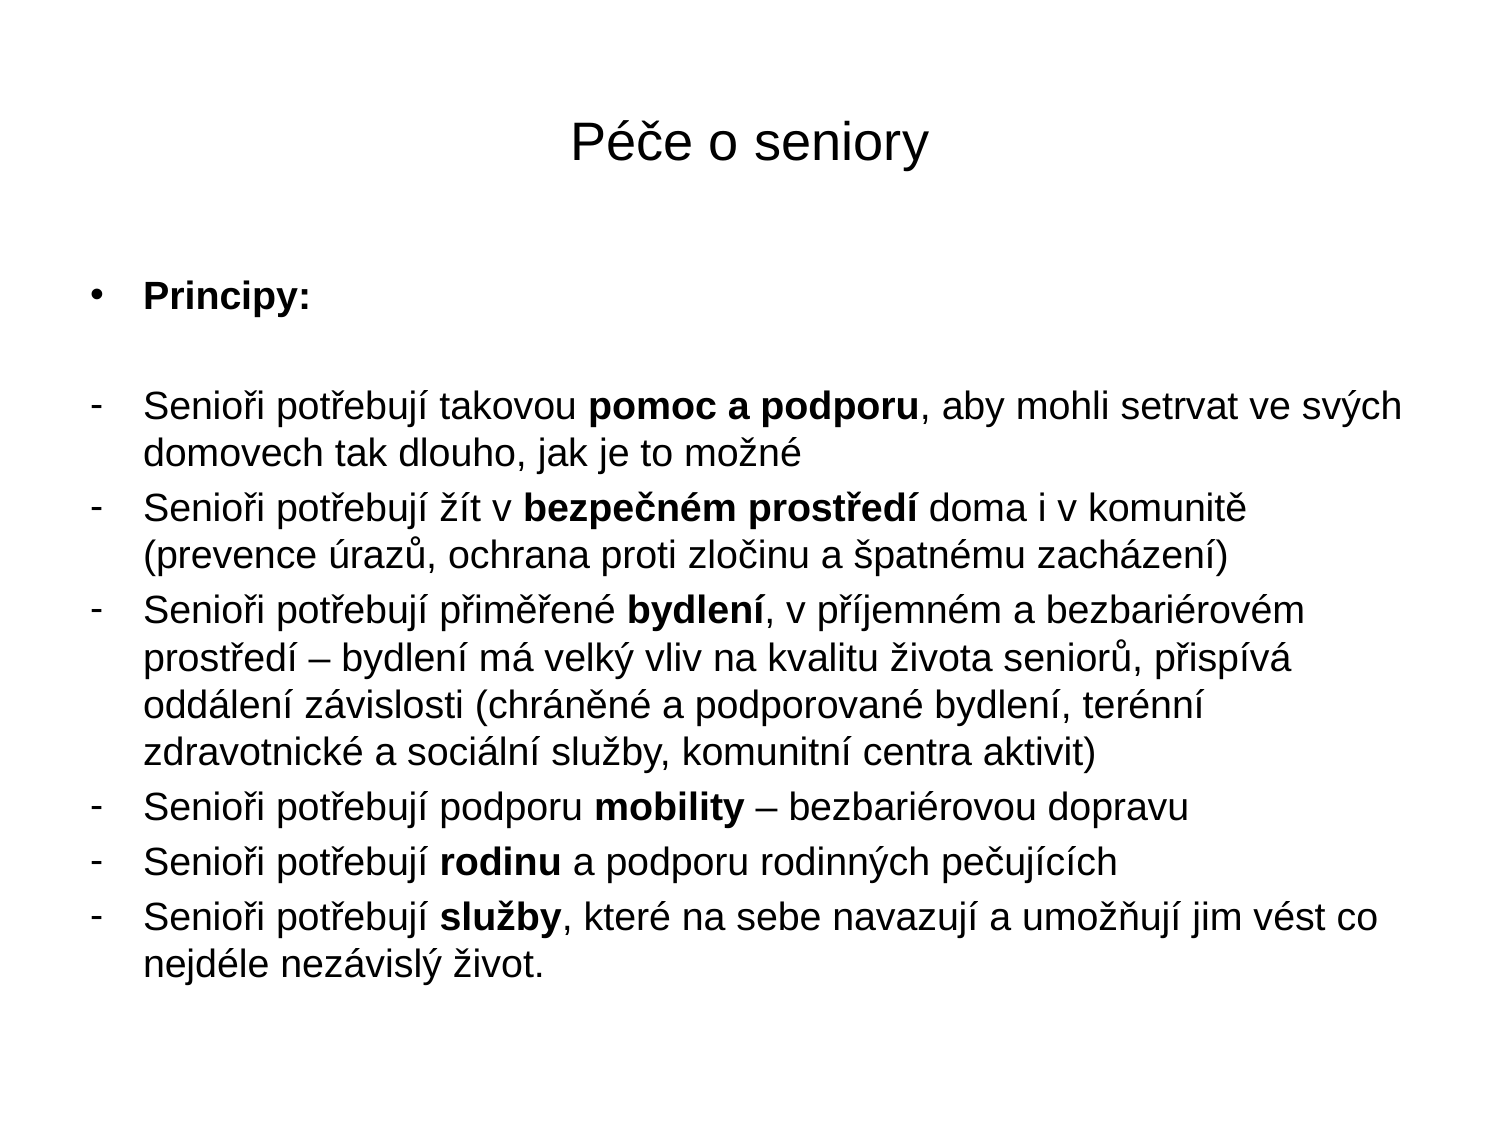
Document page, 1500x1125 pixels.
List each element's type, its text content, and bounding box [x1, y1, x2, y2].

title Péče o seniory [75, 45, 1425, 233]
list Principy: Senioři potřebují takovou pomoc a podporu, aby mohli setrvat ve svých domovech tak dlouho, jak je to možné Senioři potřebují žít v bezpečném prostředí doma i v komunitě (prevence úrazů, ochrana proti zločinu a špatnému zacházení) Senioři potřebují přiměřené bydlení, v příjemném a bezbariérovém prostředí – bydlení má velký vliv na kvalitu života seniorů, přispívá oddálení závislosti (chráněné a podporované bydlení, terénní zdravotnické a sociální služby, komunitní centra aktivit) Senioři potřebují podporu mobility – bezbariérovou dopravu Senioři potřebují rodinu a podporu rodinných pečujících Senioři potřebují služby, které na sebe navazují a umožňují jim vést co nejdéle nezávislý život. [75, 262, 1425, 1005]
